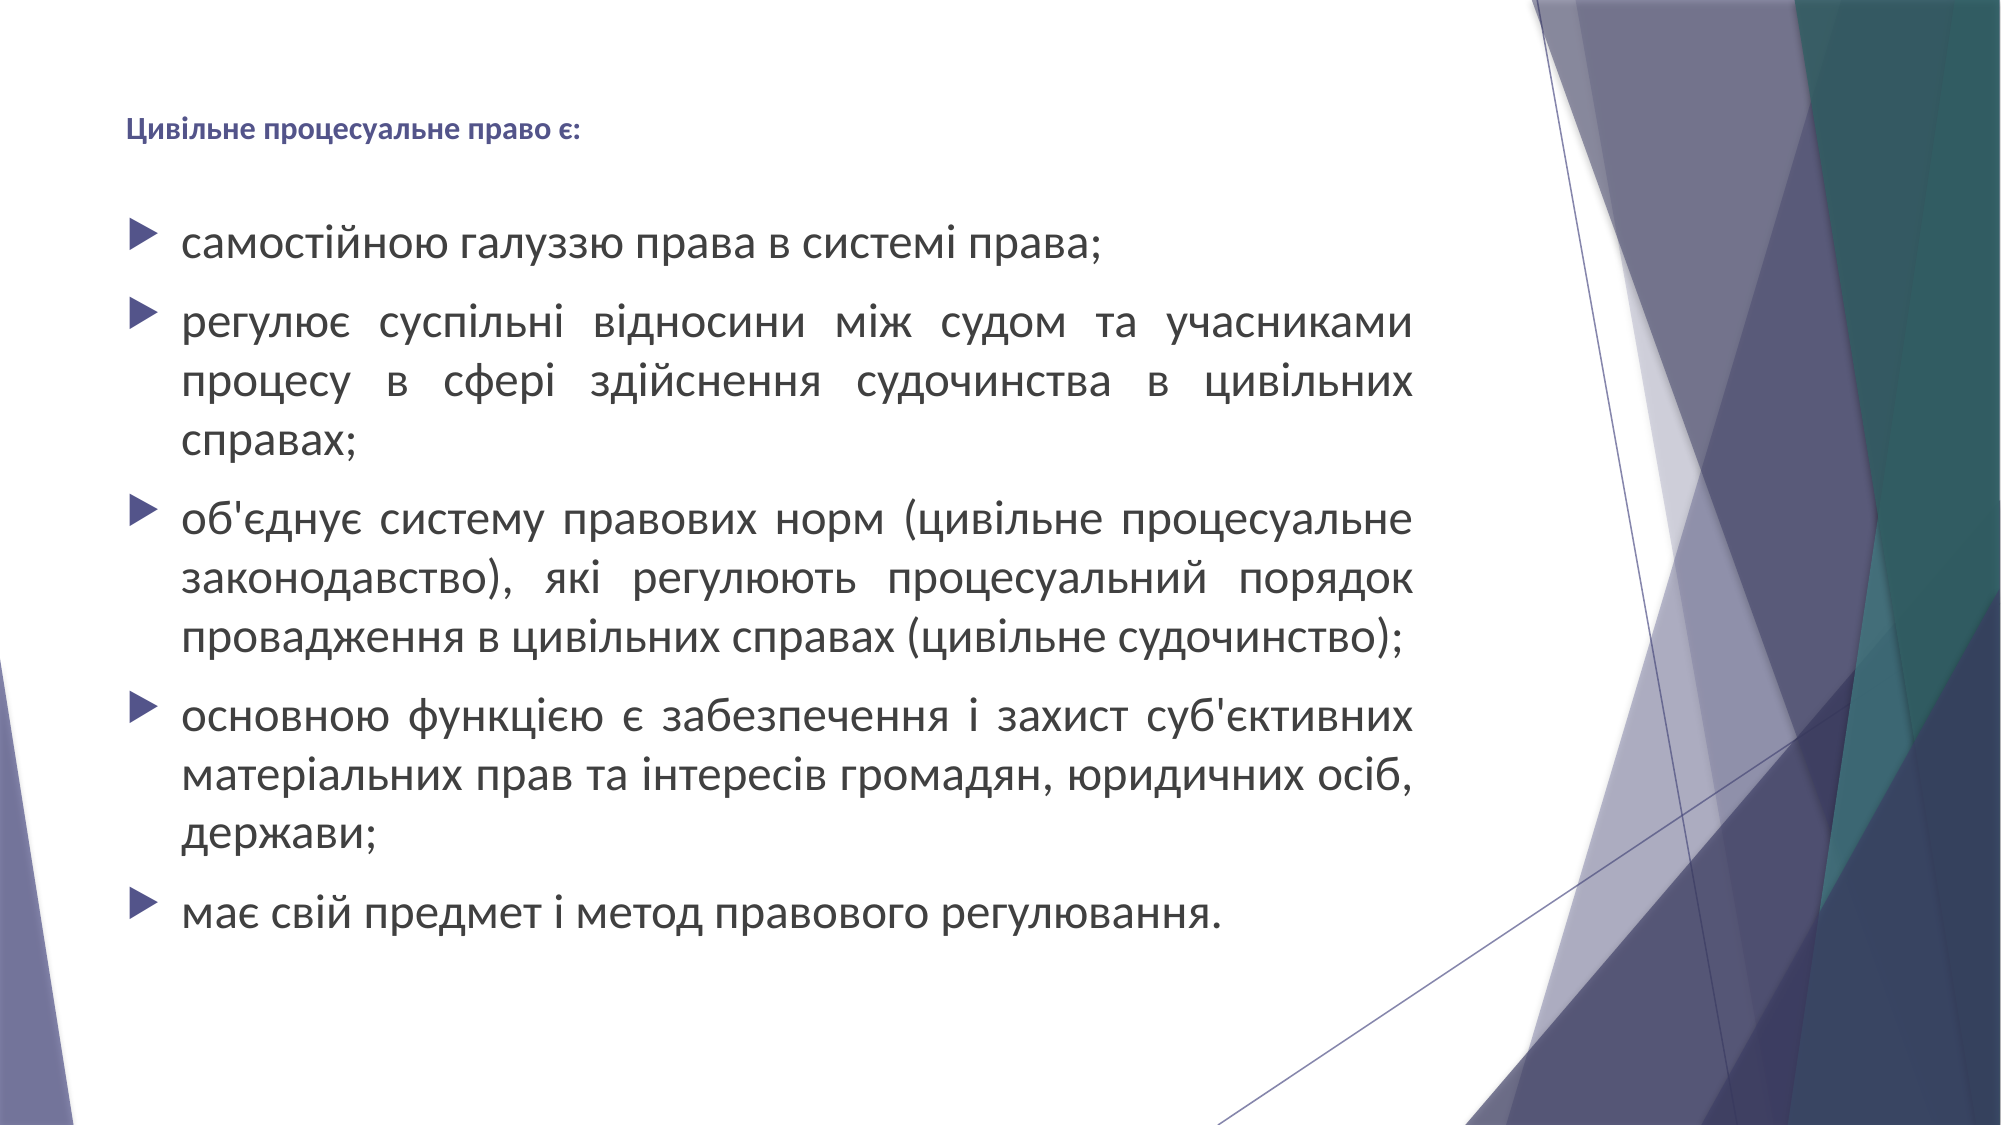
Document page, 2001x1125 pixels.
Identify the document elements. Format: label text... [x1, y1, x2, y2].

list самостійною галуззю права в системі права; регулює суспільні відносини між судом та учасниками процесу в сфері здійснення судочинства в цивільних справах; об'єднує систему правових норм (цивільне процесуальне законодавство), які регулюють процесуальний порядок провадження в цивільних справах (цивільне судочинство); основною функцією є забезпечення і захист суб'єктивних матеріальних прав та інтересів громадян, юридичних осіб, держави; має свій предмет і метод правового регулювання. [111, 202, 1430, 992]
title Цивільне процесуальне право є: [111, 99, 1406, 200]
